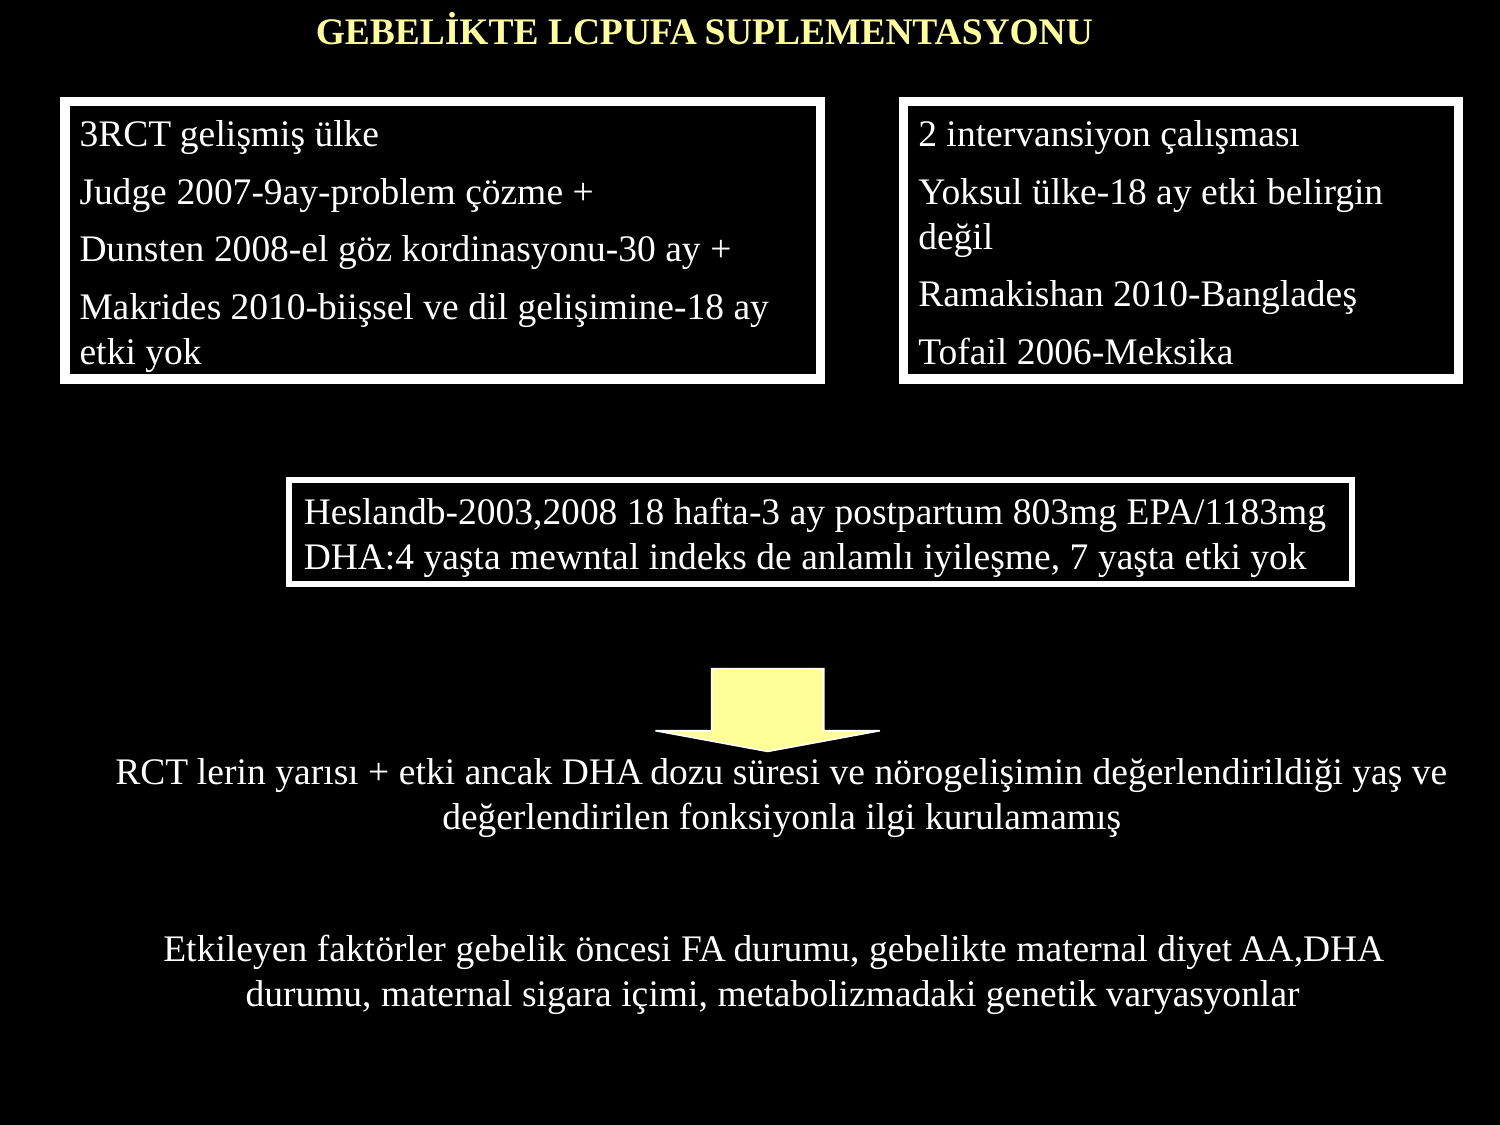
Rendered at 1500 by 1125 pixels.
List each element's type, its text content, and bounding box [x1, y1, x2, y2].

text_box [655, 668, 880, 739]
text_box RCT lerin yarısı + etki ancak DHA dozu süresi ve nörogelişimin değerlendirildiği yaş ve değerlendirilen fonksiyonla ilgi kurulamamış [64, 739, 1500, 947]
text_box GEBELİKTE LCPUFA SUPLEMENTASYONU [301, 0, 1199, 118]
text_box 2 intervansiyon çalışması Yoksul ülke-18 ay etki belirgin değil Ramakishan 2010-Bangladeş Tofail 2006-Meksika [903, 101, 1459, 380]
text_box 3RCT gelişmiş ülke Judge 2007-9ay-problem çözme + Dunsten 2008-el göz kordinasyonu-30 ay + Makrides 2010-biişsel ve dil gelişimine-18 ay etki yok [64, 101, 821, 380]
text_box Etkileyen faktörler gebelik öncesi FA durumu, gebelikte maternal diyet AA,DHA durumu, maternal sigara içimi, metabolizmadaki genetik varyasyonlar [100, 916, 1447, 1080]
text_box Heslandb-2003,2008 18 hafta-3 ay postpartum 803mg EPA/1183mg DHA:4 yaşta mewntal indeks de anlamlı iyileşme, 7 yaşta etki yok [289, 479, 1353, 585]
